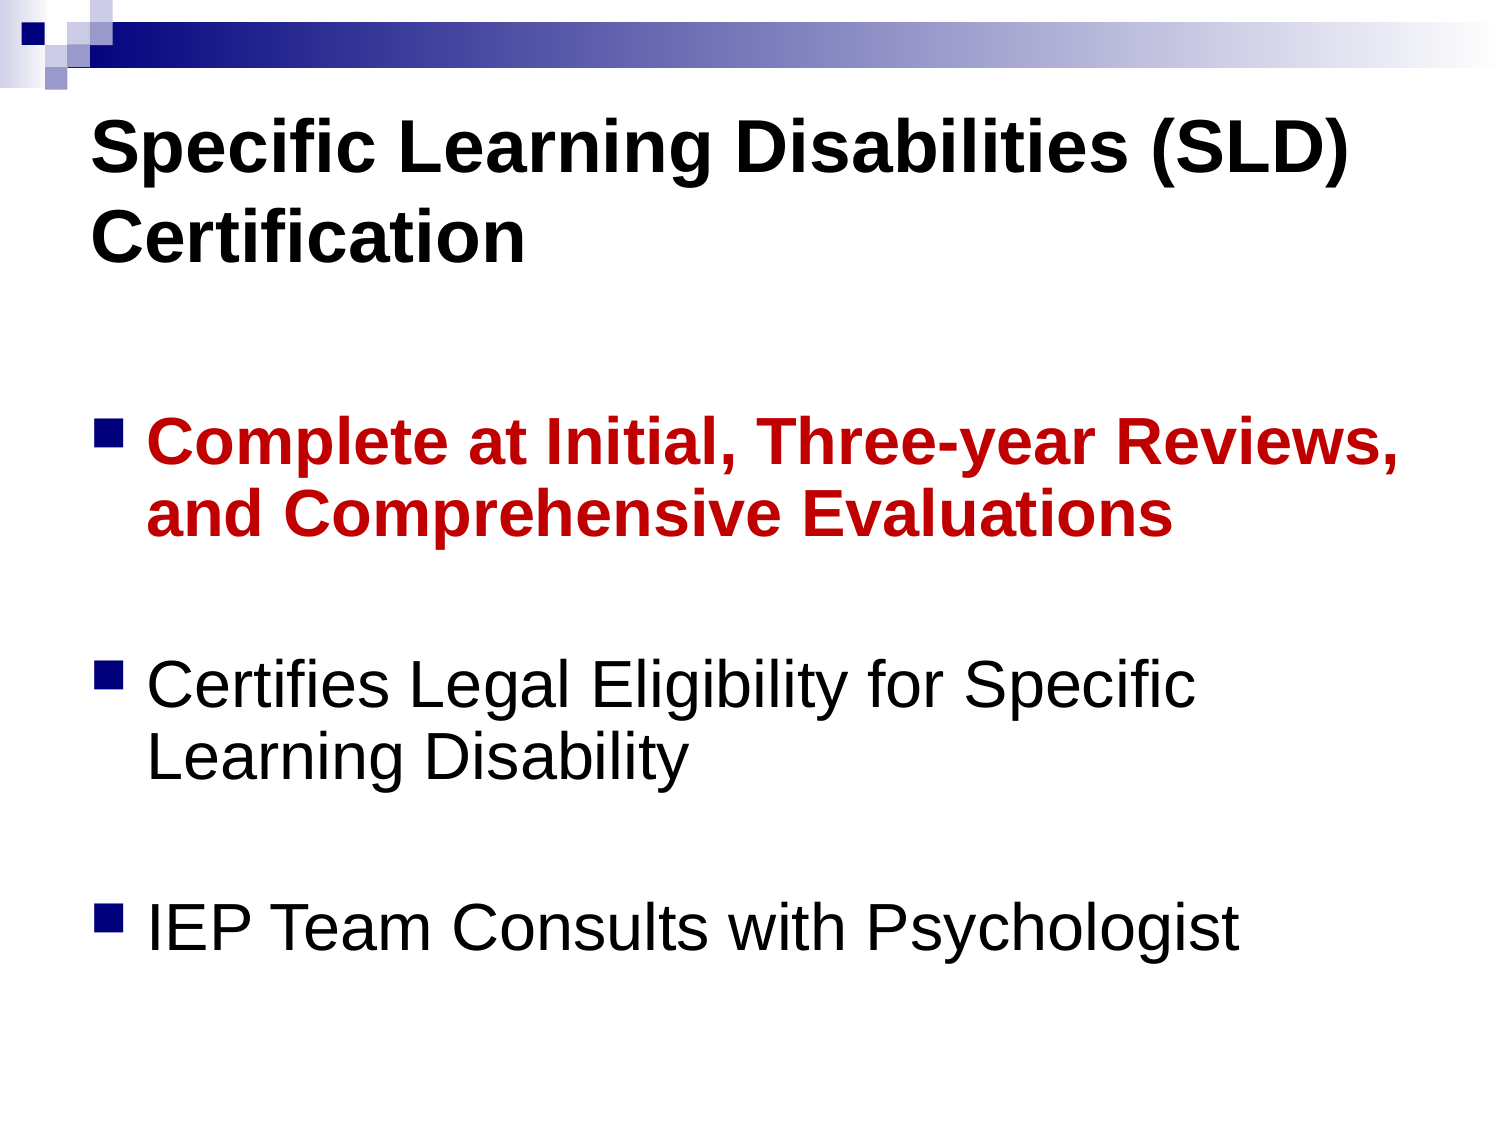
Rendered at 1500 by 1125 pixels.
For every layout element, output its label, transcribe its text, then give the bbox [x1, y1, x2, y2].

list Complete at Initial, Three-year Reviews, and Comprehensive Evaluations Certifies Legal Eligibility for Specific Learning Disability IEP Team Consults with Psychologist [75, 399, 1425, 1038]
title Specific Learning Disabilities (SLD) Certification [75, 75, 1425, 300]
